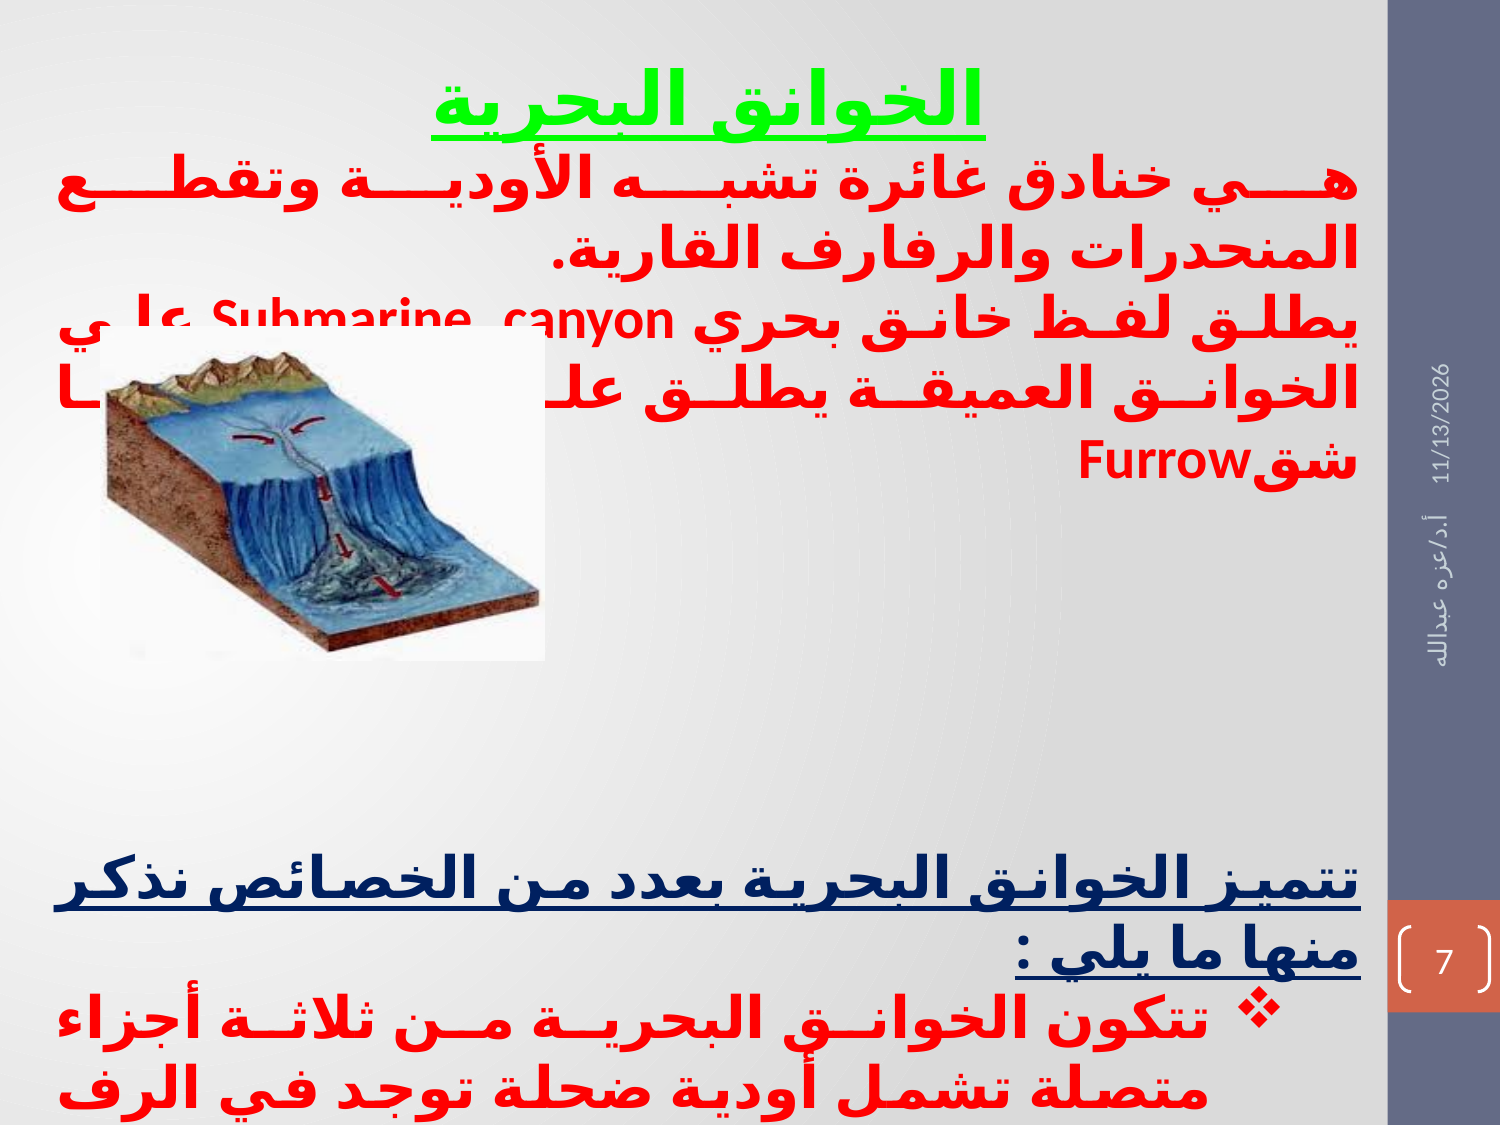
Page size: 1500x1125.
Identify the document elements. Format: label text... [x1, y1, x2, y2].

footer أ.د/عزه عبدالله [1408, 500, 1469, 889]
text_box الخوانق البحرية هي خنادق غائرة تشبه الأودية وتقطع المنحدرات والرفارف القارية. يطلق لفظ خانق بحري Submarine canyon علي الخوانق العميقة يطلق علي الضحل منها شقFurrow تتميز الخوانق البحرية بعدد من الخصائص نذكر منها ما يلي : تتكون الخوانق البحرية من ثلاثة أجزاء متصلة تشمل أودية ضحلة توجد في الرف القاري ثم خوانق ذات جوانب صخرية توجد في المنحدر القارى ثم أودية ضحلة متسعة علي قاع الأحواض البحرية أو المحيطية. تنتشر الخوانق البحرية حول كل القارات تقريبا. [41, 42, 1377, 1125]
picture [99, 325, 546, 662]
slide_number 7 [1397, 925, 1492, 994]
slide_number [1408, 100, 1469, 500]
